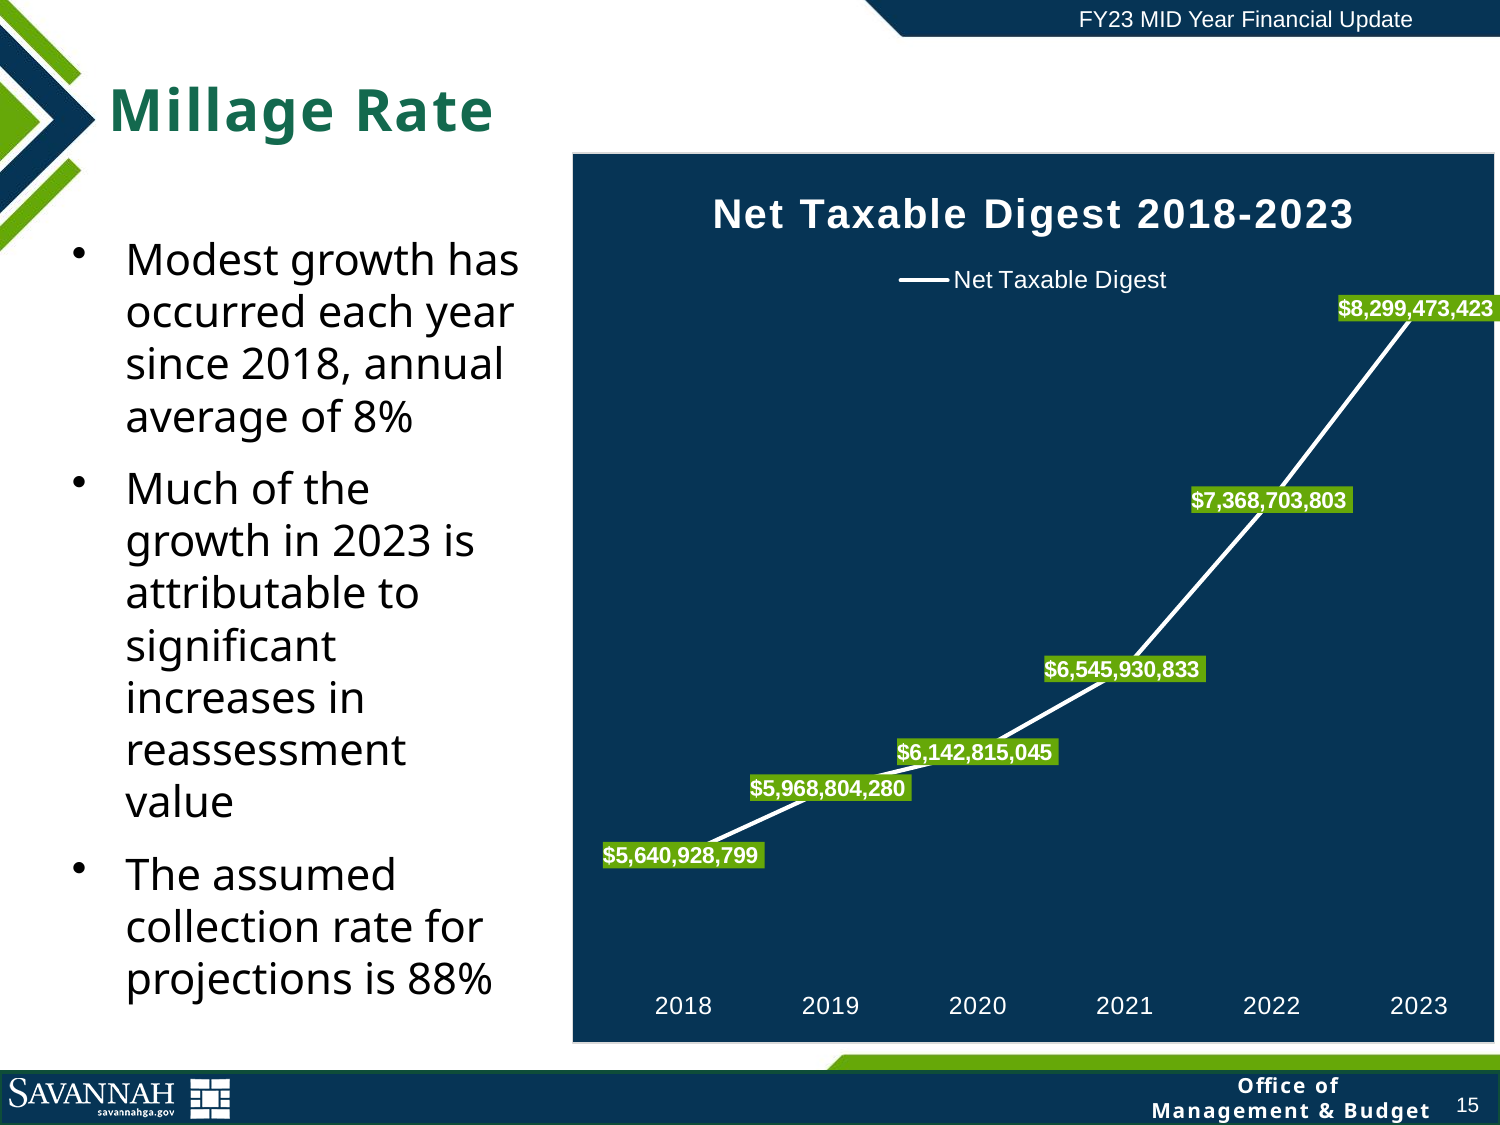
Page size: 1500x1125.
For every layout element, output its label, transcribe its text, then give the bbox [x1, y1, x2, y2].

picture [9, 1078, 230, 1119]
chart [571, 151, 1500, 1044]
picture [0, 0, 1500, 1070]
slide_number 15 [1434, 1084, 1500, 1125]
text_box Modest growth has occurred each year since 2018, annual average of 8% Much of the growth in 2023 is attributable to significant increases in reassessment value The assumed collection rate for projections is 88% [57, 152, 536, 1065]
text_box Millage Rate [93, 66, 614, 151]
text_box FY23 MID Year Financial Update [1064, 0, 1457, 40]
